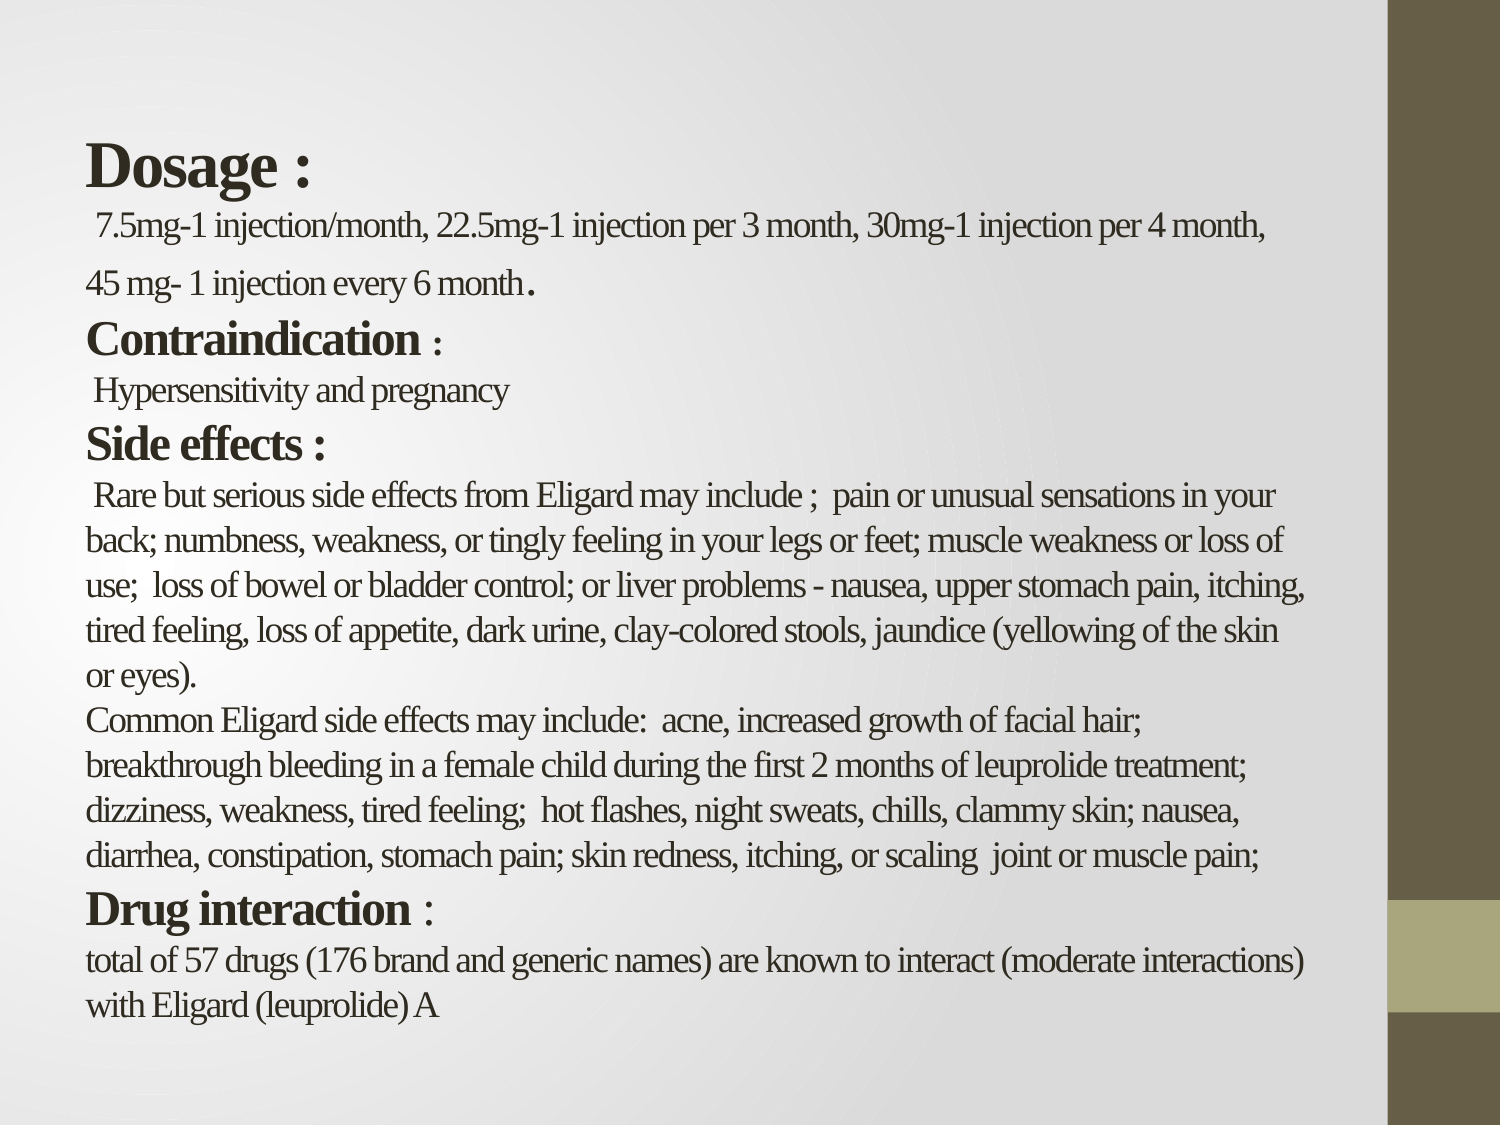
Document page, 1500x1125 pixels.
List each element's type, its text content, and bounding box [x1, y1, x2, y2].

title Dosage : 7.5mg-1 injection/month, 22.5mg-1 injection per 3 month, 30mg-1 injection per 4 month, 45 mg- 1 injection every 6 month. Contraindication : Hypersensitivity and pregnancy Side effects : Rare but serious side effects from Eligard may include ; pain or unusual sensations in your back; numbness, weakness, or tingly feeling in your legs or feet; muscle weakness or loss of use; loss of bowel or bladder control; or liver problems - nausea, upper stomach pain, itching, tired feeling, loss of appetite, dark urine, clay-colored stools, jaundice (yellowing of the skin or eyes). Common Eligard side effects may include: acne, increased growth of facial hair; breakthrough bleeding in a female child during the first 2 months of leuprolide treatment; dizziness, weakness, tired feeling; hot flashes, night sweats, chills, clammy skin; nausea, diarrhea, constipation, stomach pain; skin redness, itching, or scaling joint or muscle pain; Drug interaction : total of 57 drugs (176 brand and generic names) are known to interact (moderate interactions) with Eligard (leuprolide) A [70, 445, 1321, 881]
